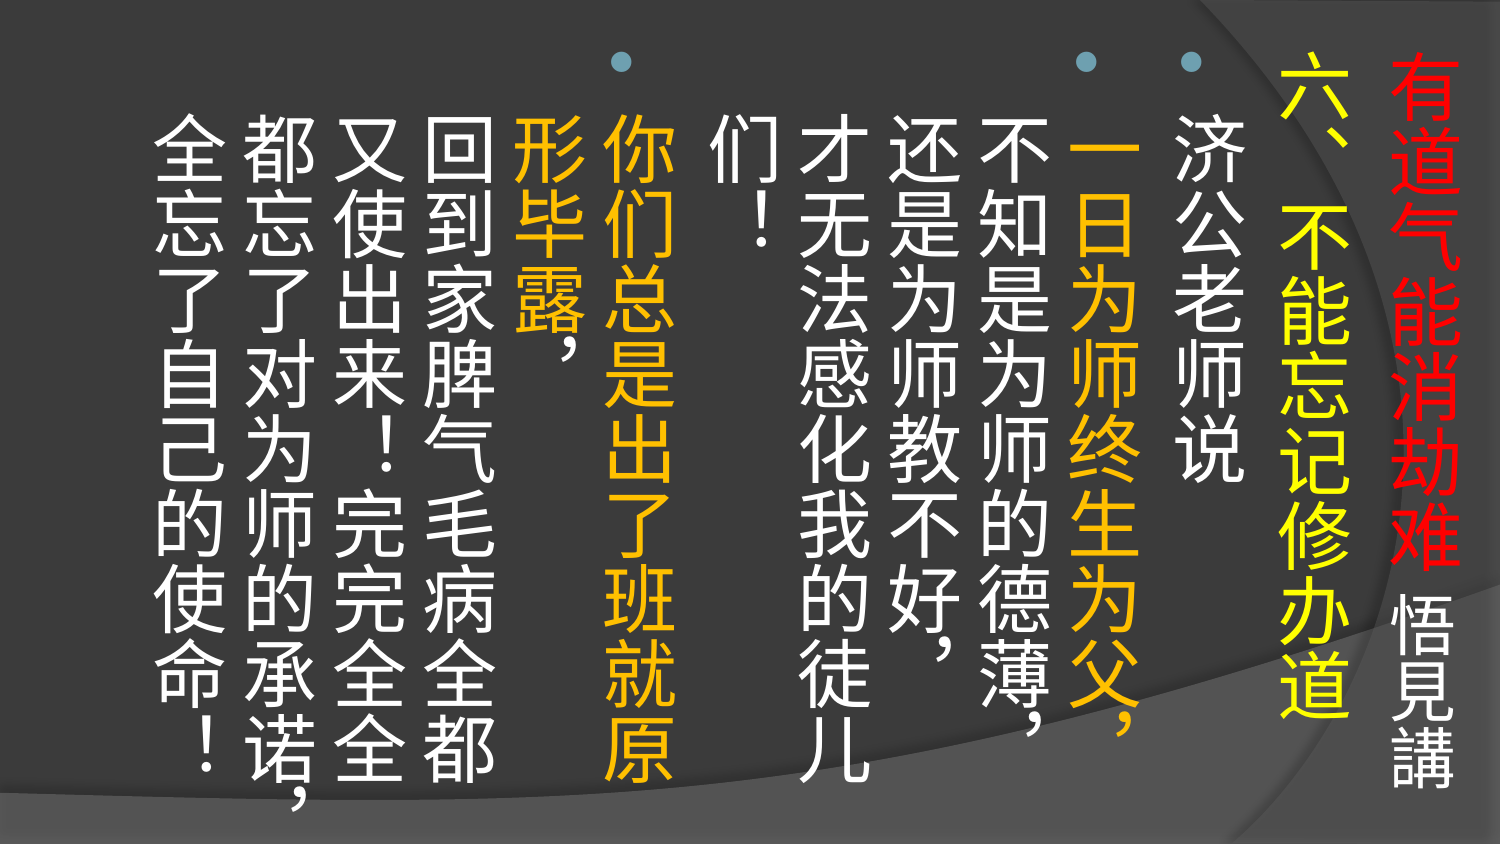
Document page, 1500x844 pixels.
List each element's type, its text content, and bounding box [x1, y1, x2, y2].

list 六、不能忘记修办道 济公老师说 一日为师终生为父，不知是为师的德薄，还是为师教不好， 才无法感化我的徒儿们！ 你们总是出了班就原形毕露， 回到家脾气毛病全都又使出来！完完全全都忘了对为师的承诺，全忘了自己的使命！ [29, 27, 1365, 820]
title 有道气能消劫难 悟見講 [1364, 21, 1483, 820]
